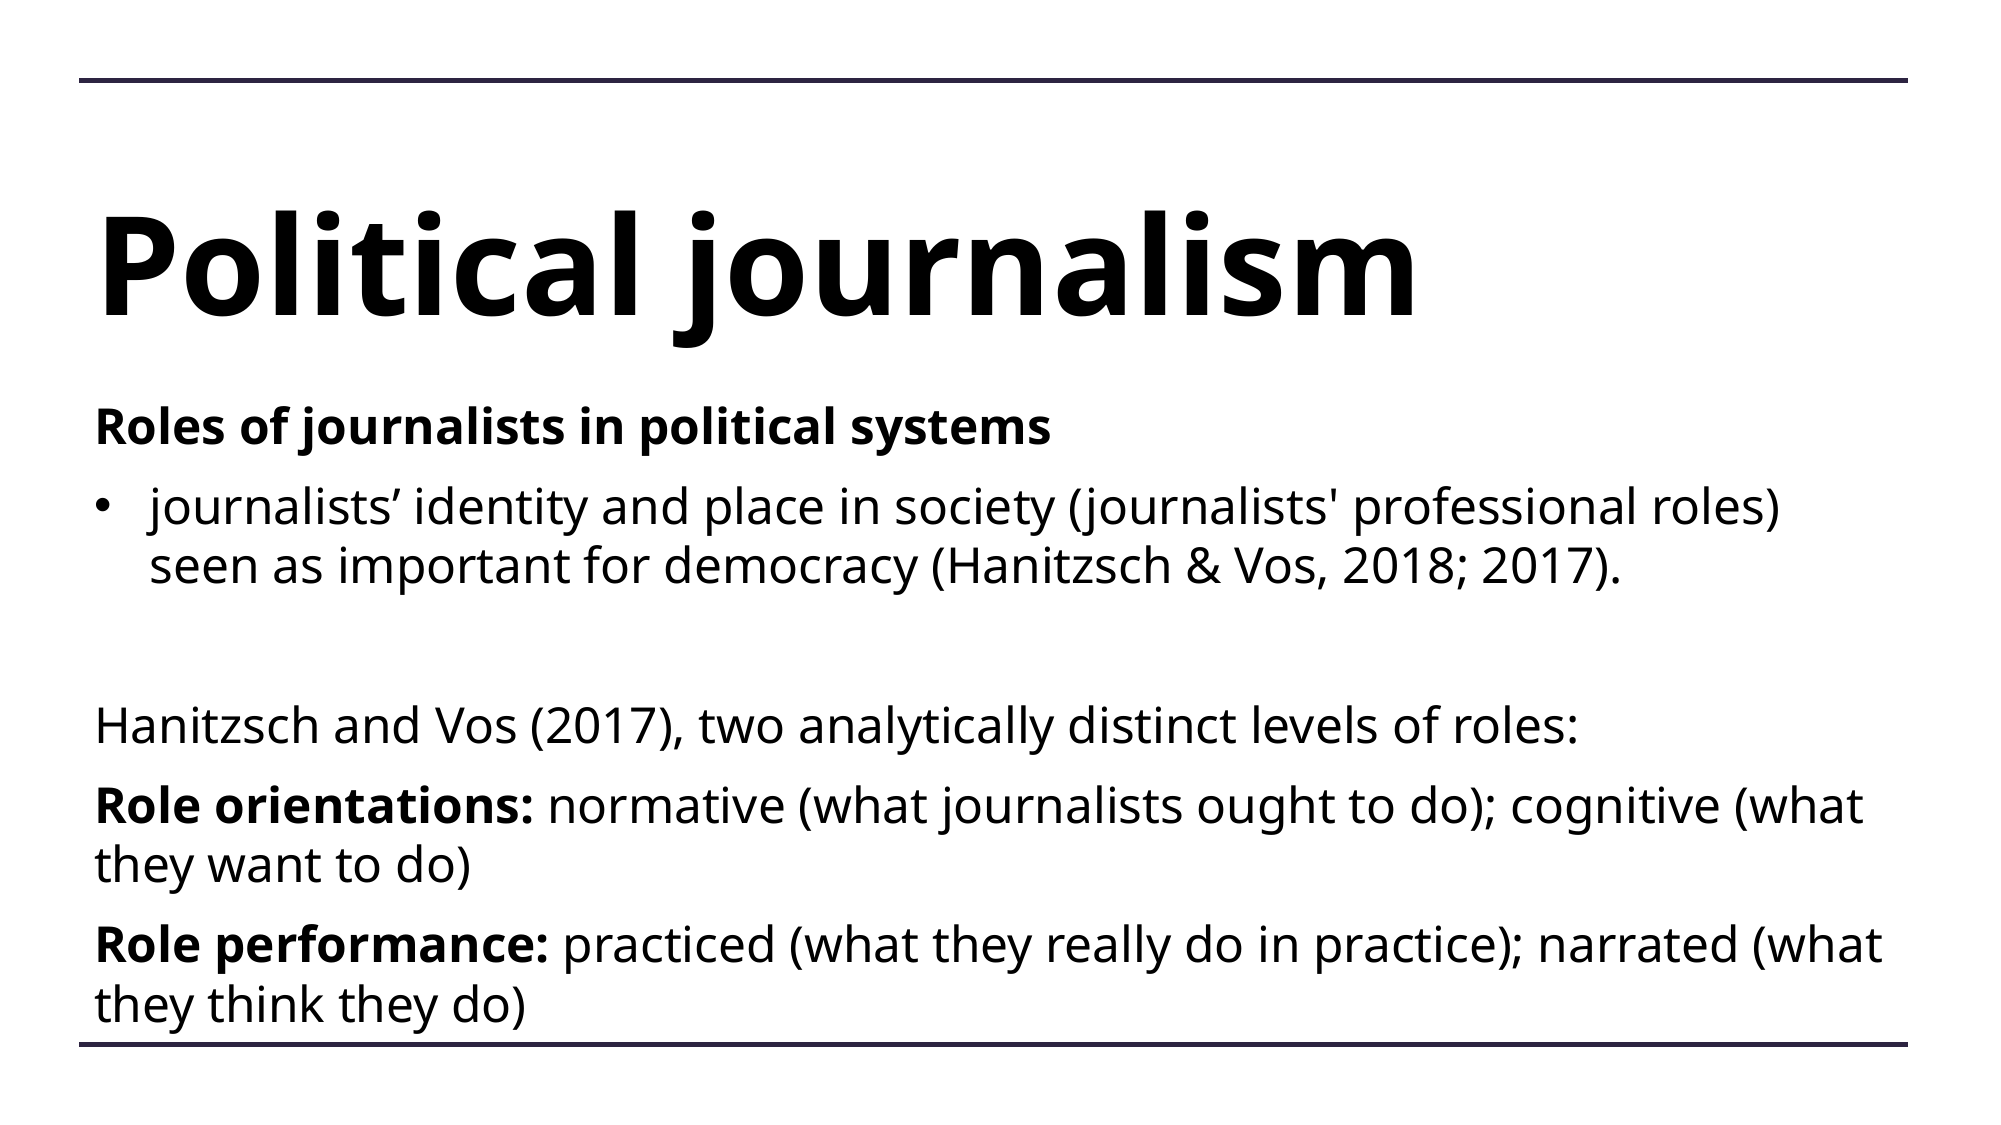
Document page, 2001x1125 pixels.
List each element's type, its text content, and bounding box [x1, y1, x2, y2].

title Political journalism [79, 160, 1824, 360]
list Roles of journalists in political systems journalists’ identity and place in society (journalists' professional roles) seen as important for democracy (Hanitzsch & Vos, 2018; 2017). Hanitzsch and Vos (2017), two analytically distinct levels of roles: Role orientations: normative (what journalists ought to do); cognitive (what they want to do) Role performance: practiced (what they really do in practice); narrated (what they think they do) [79, 387, 1907, 1045]
